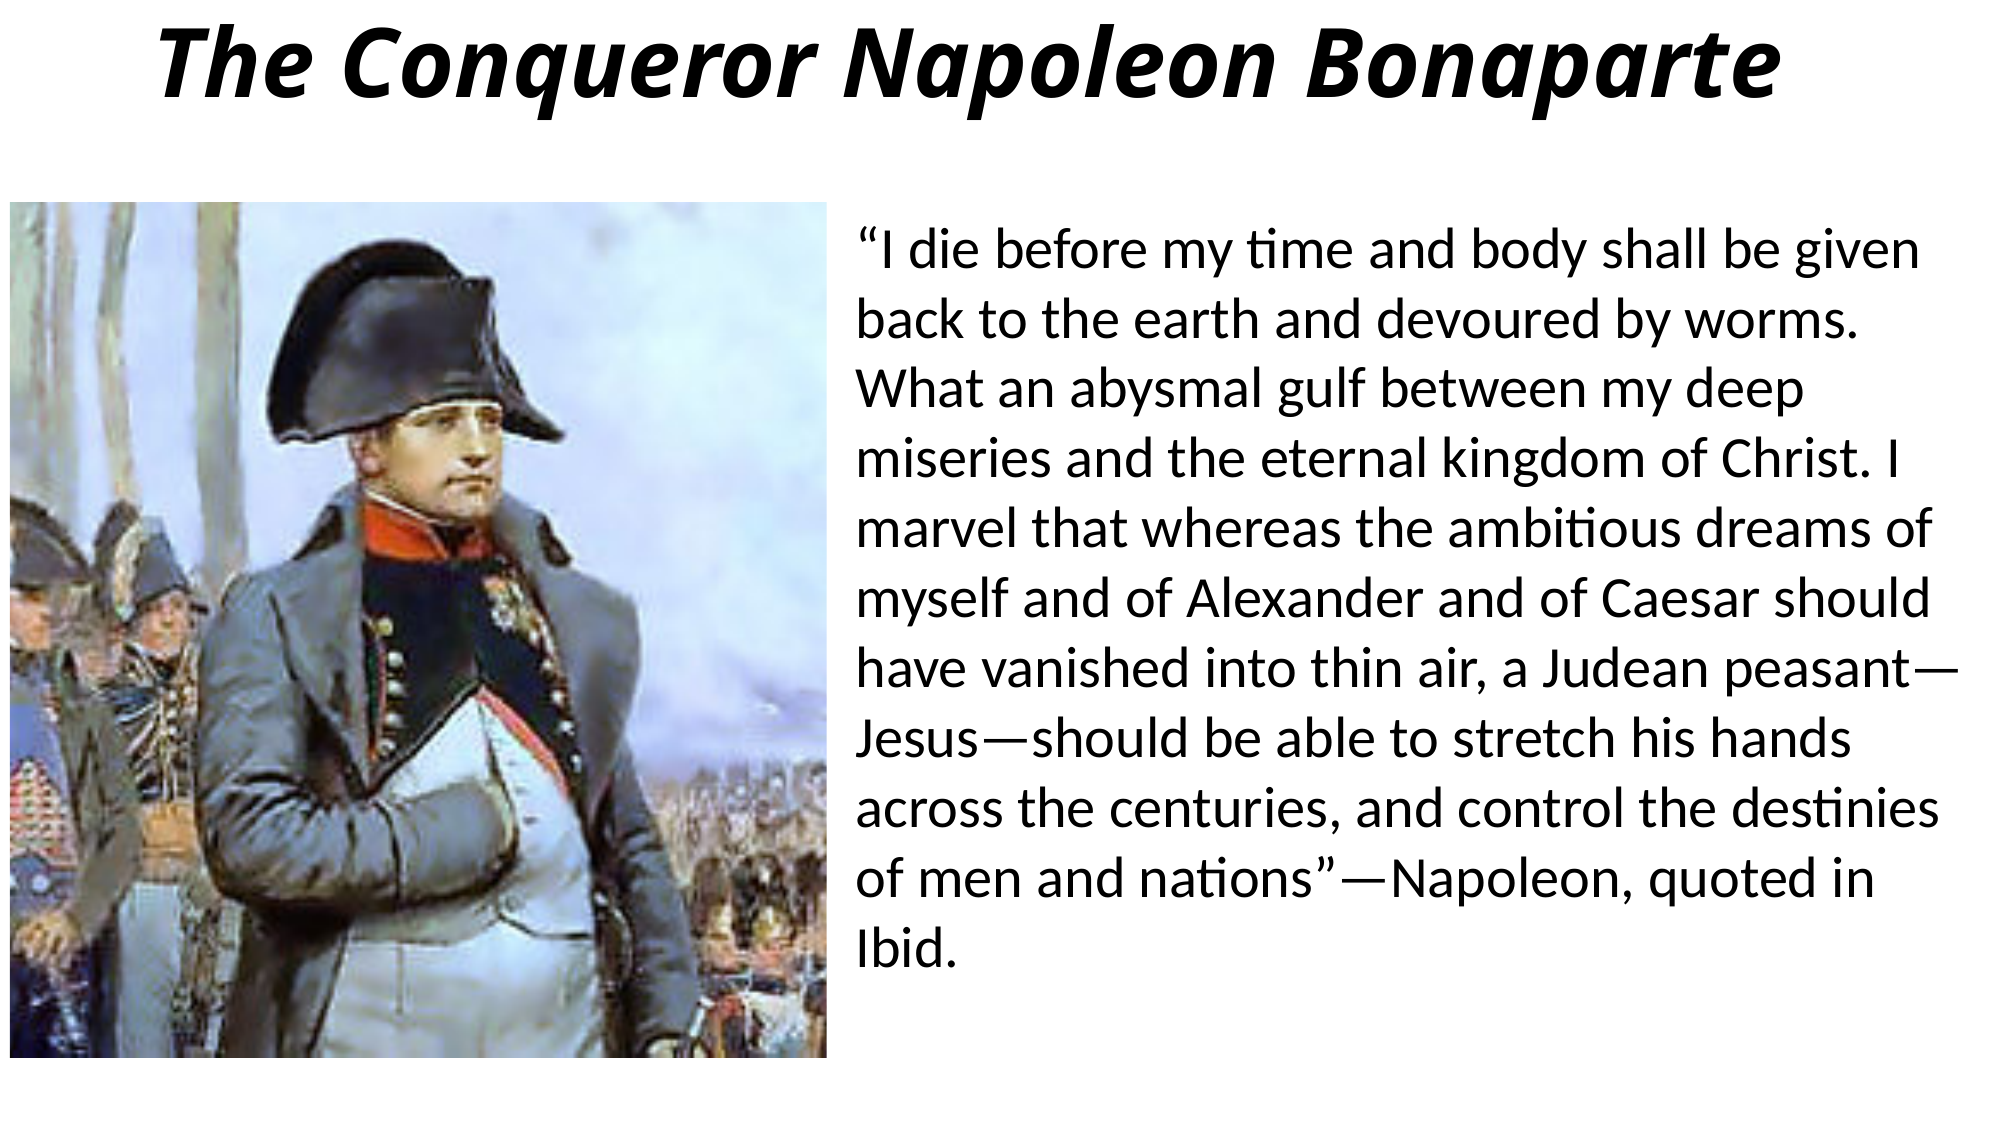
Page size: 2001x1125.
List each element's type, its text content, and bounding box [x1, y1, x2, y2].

text_box “I die before my time and body shall be given back to the earth and devoured by worms. What an abysmal gulf between my deep miseries and the eternal kingdom of Christ. I marvel that whereas the ambitious dreams of myself and of Alexander and of Caesar should have vanished into thin air, a Judean peasant—Jesus—should be able to stretch his hands across the centuries, and control the destinies of men and nations”—Napoleon, quoted in Ibid. [840, 202, 2000, 987]
title The Conqueror Napoleon Bonaparte [137, 0, 1863, 175]
picture [9, 202, 827, 1058]
